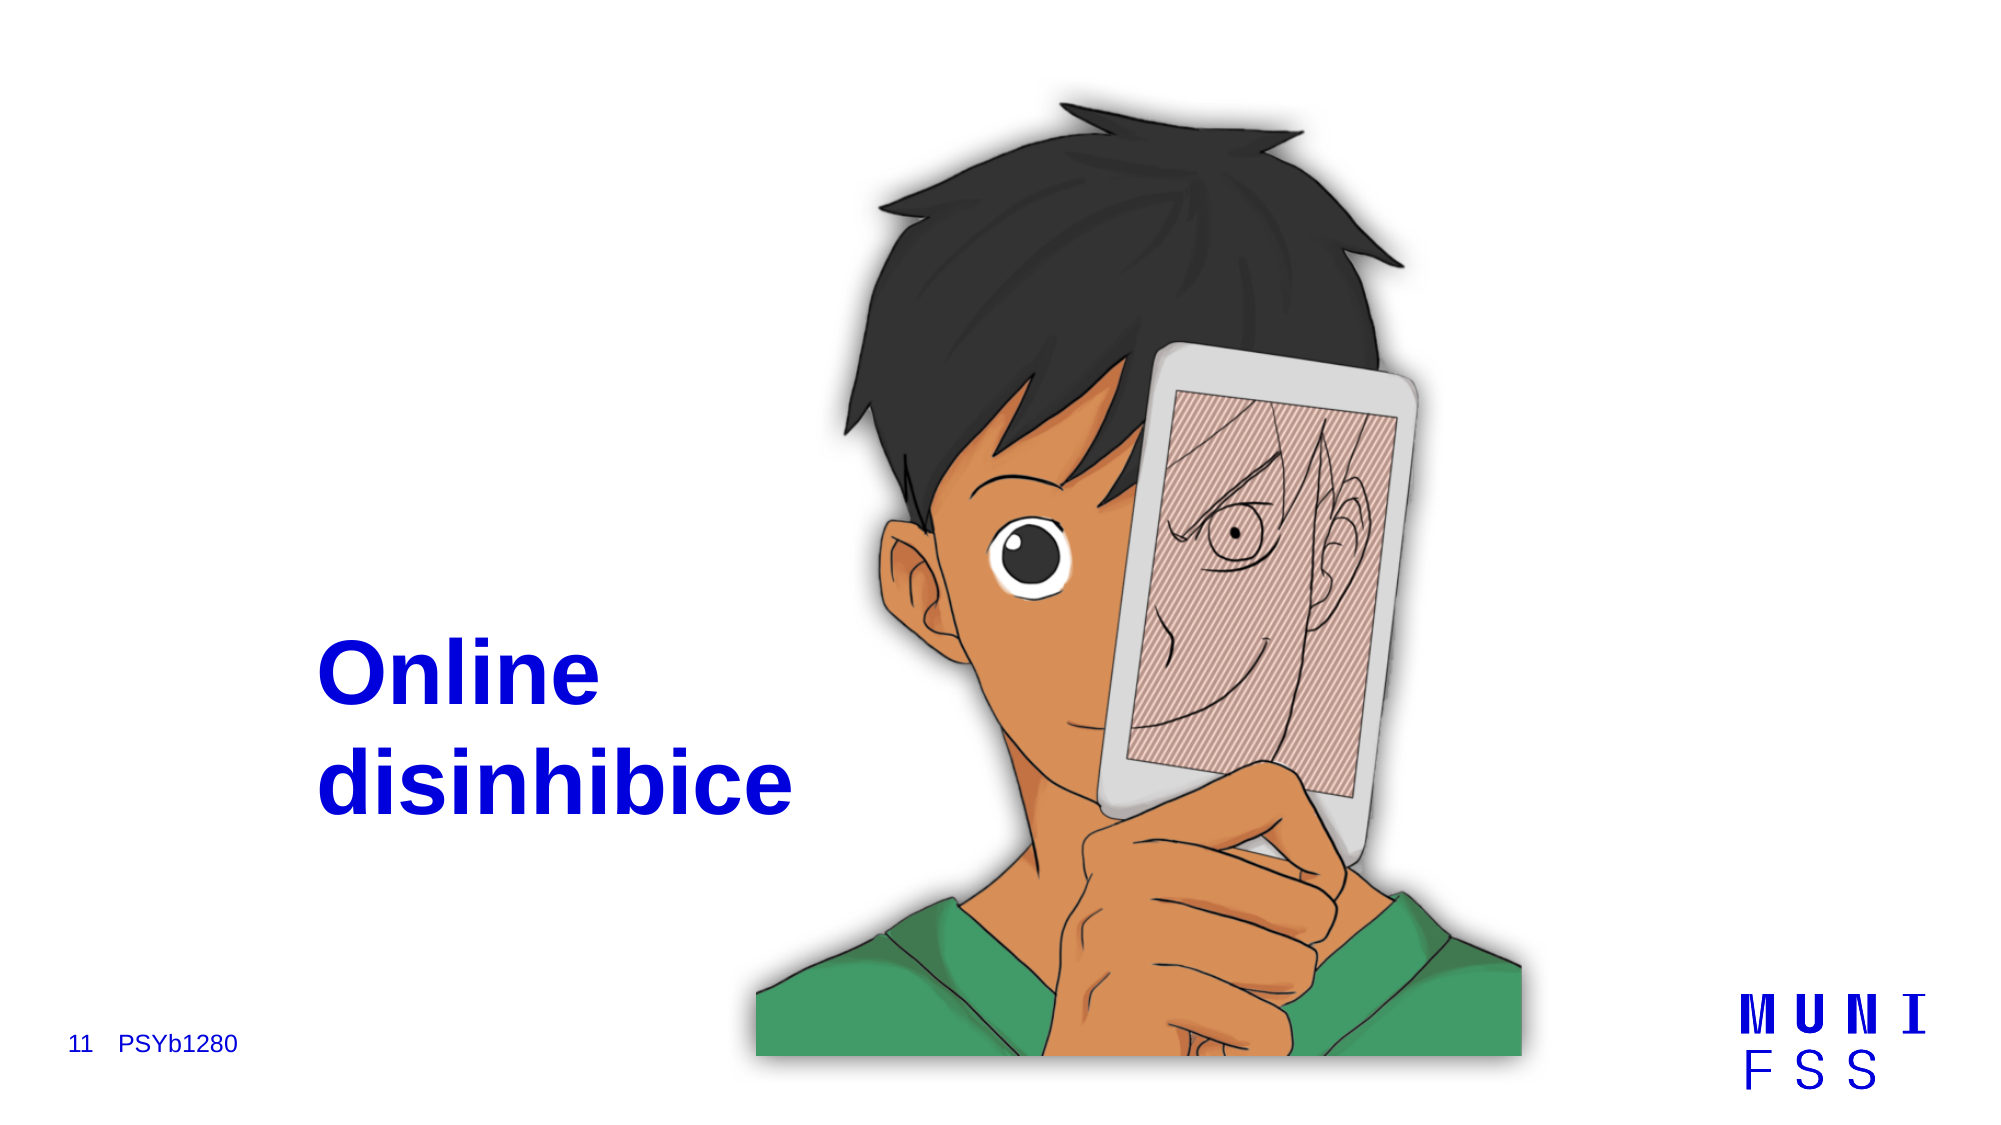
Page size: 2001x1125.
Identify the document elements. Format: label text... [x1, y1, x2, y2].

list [756, 69, 1523, 1056]
title Online disinhibice [316, 612, 733, 687]
footer PSYb1280 [118, 1021, 754, 1063]
slide_number 11 [67, 1021, 110, 1063]
